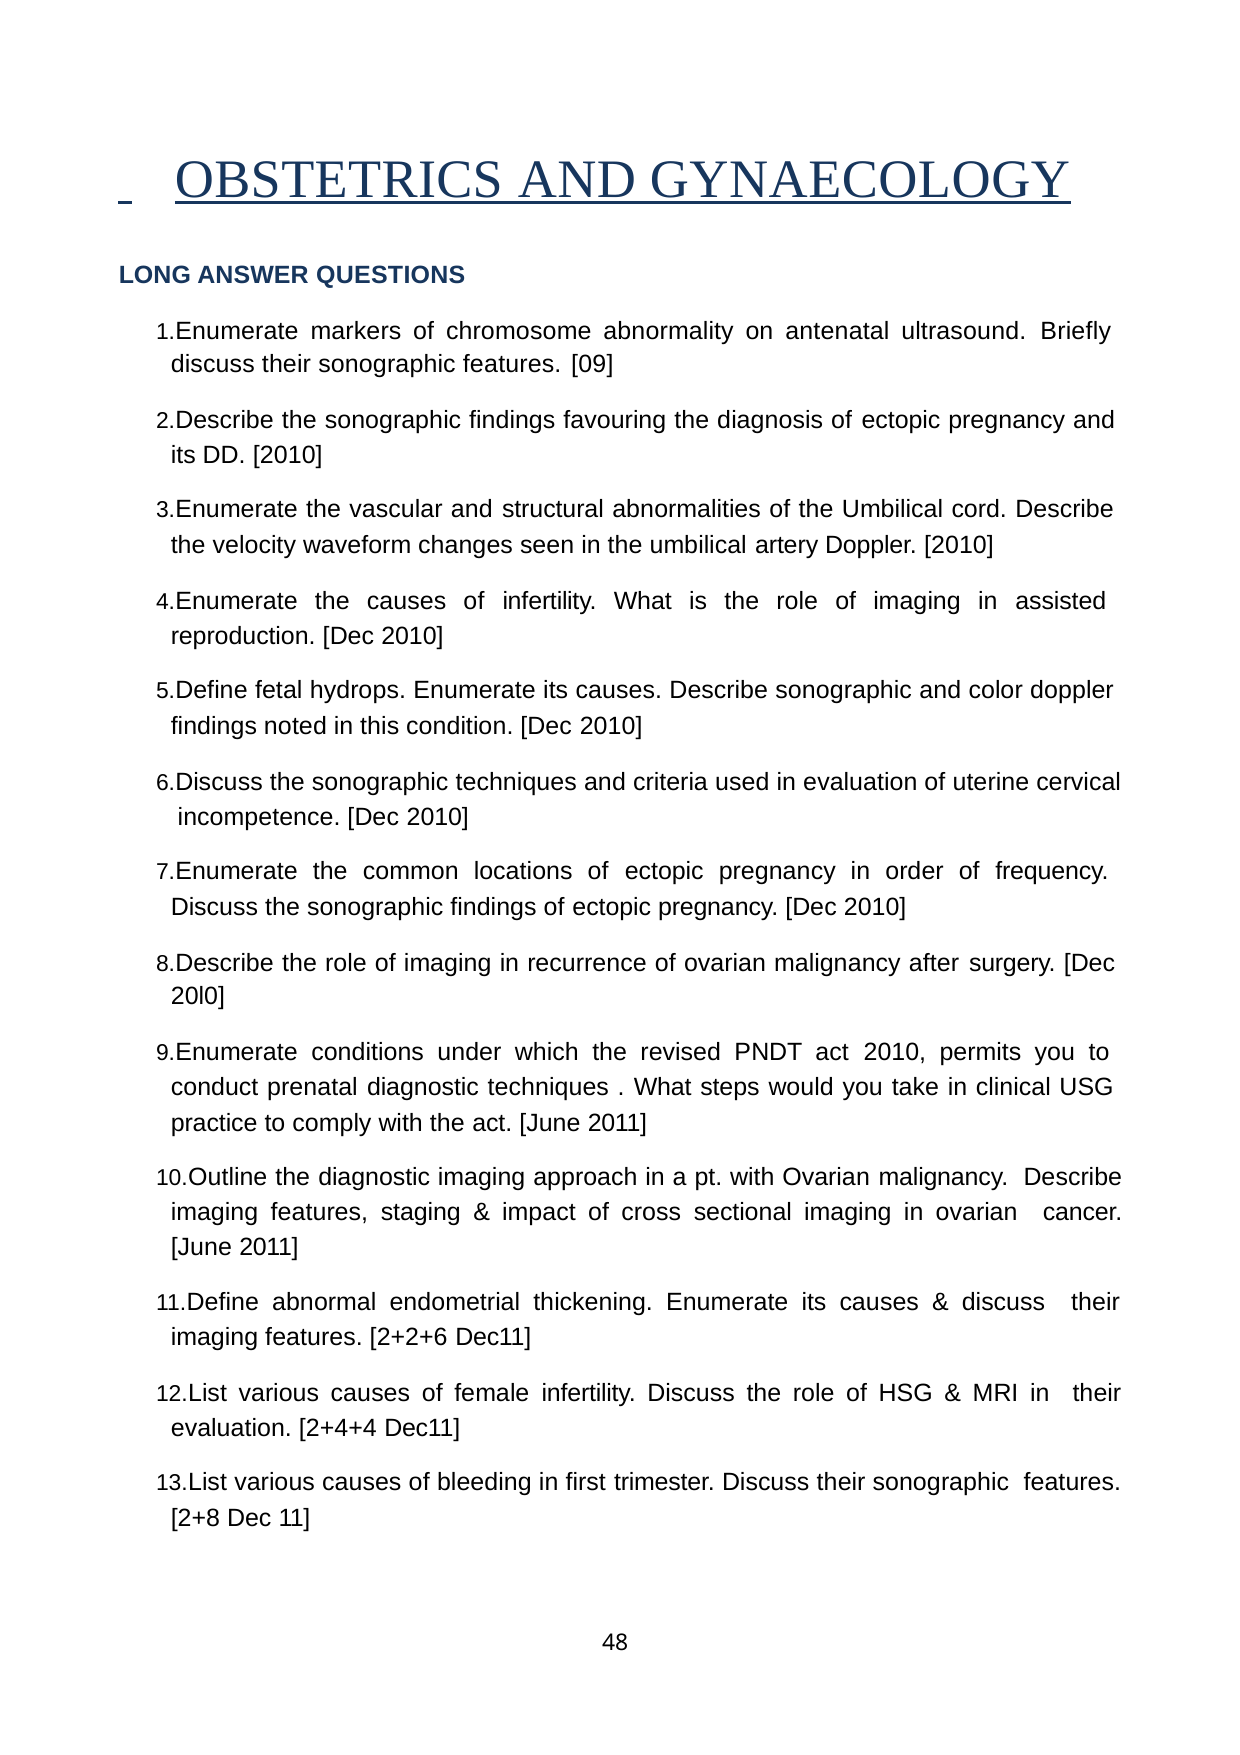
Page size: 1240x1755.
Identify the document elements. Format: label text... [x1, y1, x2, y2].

slide_number 48 [597, 1626, 643, 1755]
text_box LONG ANSWER QUESTIONS Enumerate markers of chromosome abnormality on antenatal ultrasound. Briefly discuss their sonographic features. [09] Describe the sonographic findings favouring the diagnosis of ectopic pregnancy and its DD. [2010] Enumerate the vascular and structural abnormalities of the Umbilical cord. Describe the velocity waveform changes seen in the umbilical artery Doppler. [2010] Enumerate the causes of infertility. What is the role of imaging in assisted reproduction. [Dec 2010] Define fetal hydrops. Enumerate its causes. Describe sonographic and color doppler findings noted in this condition. [Dec 2010] Discuss the sonographic techniques and criteria used in evaluation of uterine cervical incompetence. [Dec 2010] Enumerate the common locations of ectopic pregnancy in order of frequency. Discuss the sonographic findings of ectopic pregnancy. [Dec 2010] Describe the role of imaging in recurrence of ovarian malignancy after surgery. [Dec 20l0] Enumerate conditions under which the revised PNDT act 2010, permits you to conduct prenatal diagnostic techniques . What steps would you take in clinical USG practice to comply with the act. [June 2011] Outline the diagnostic imaging approach in a pt. with Ovarian malignancy. Describe imaging features, staging & impact of cross sectional imaging in ovarian cancer. [June 2011] Define abnormal endometrial thickening. Enumerate its causes & discuss their imaging features. [2+2+6 Dec11] List various causes of female infertility. Discuss the role of HSG & MRI in their evaluation. [2+4+4 Dec11] List various causes of bleeding in first trimester. Discuss their sonographic features. [2+8 Dec 11] [116, 256, 1125, 1531]
title OBSTETRICS AND GYNAECOLOGY [116, 131, 1124, 256]
